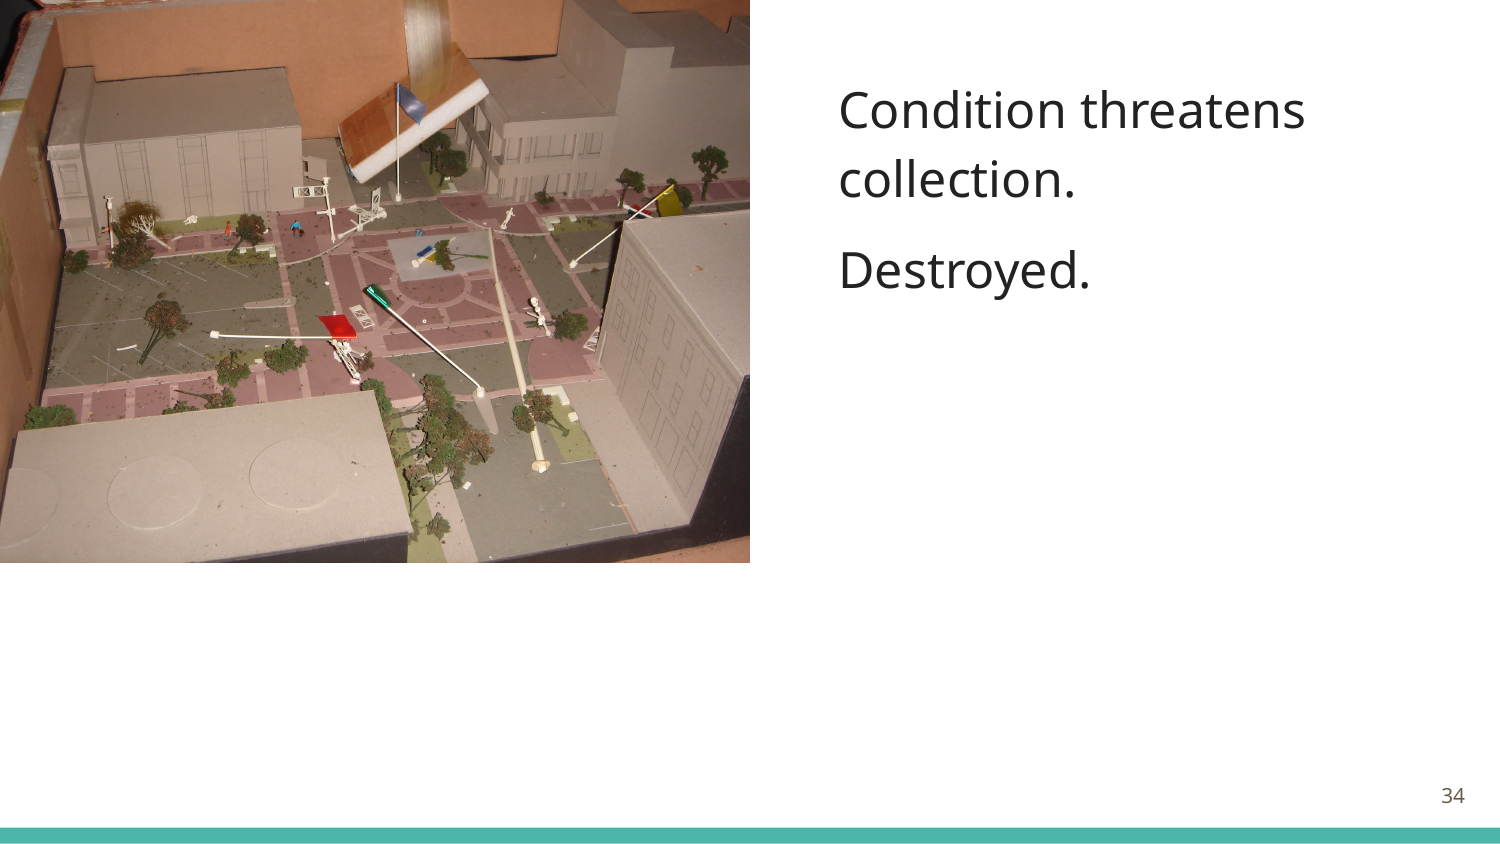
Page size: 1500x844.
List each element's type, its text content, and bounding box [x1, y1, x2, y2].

list Condition threatens collection. Destroyed. [823, 54, 1470, 346]
slide_number ‹#› [1389, 764, 1480, 830]
picture [0, 0, 751, 563]
